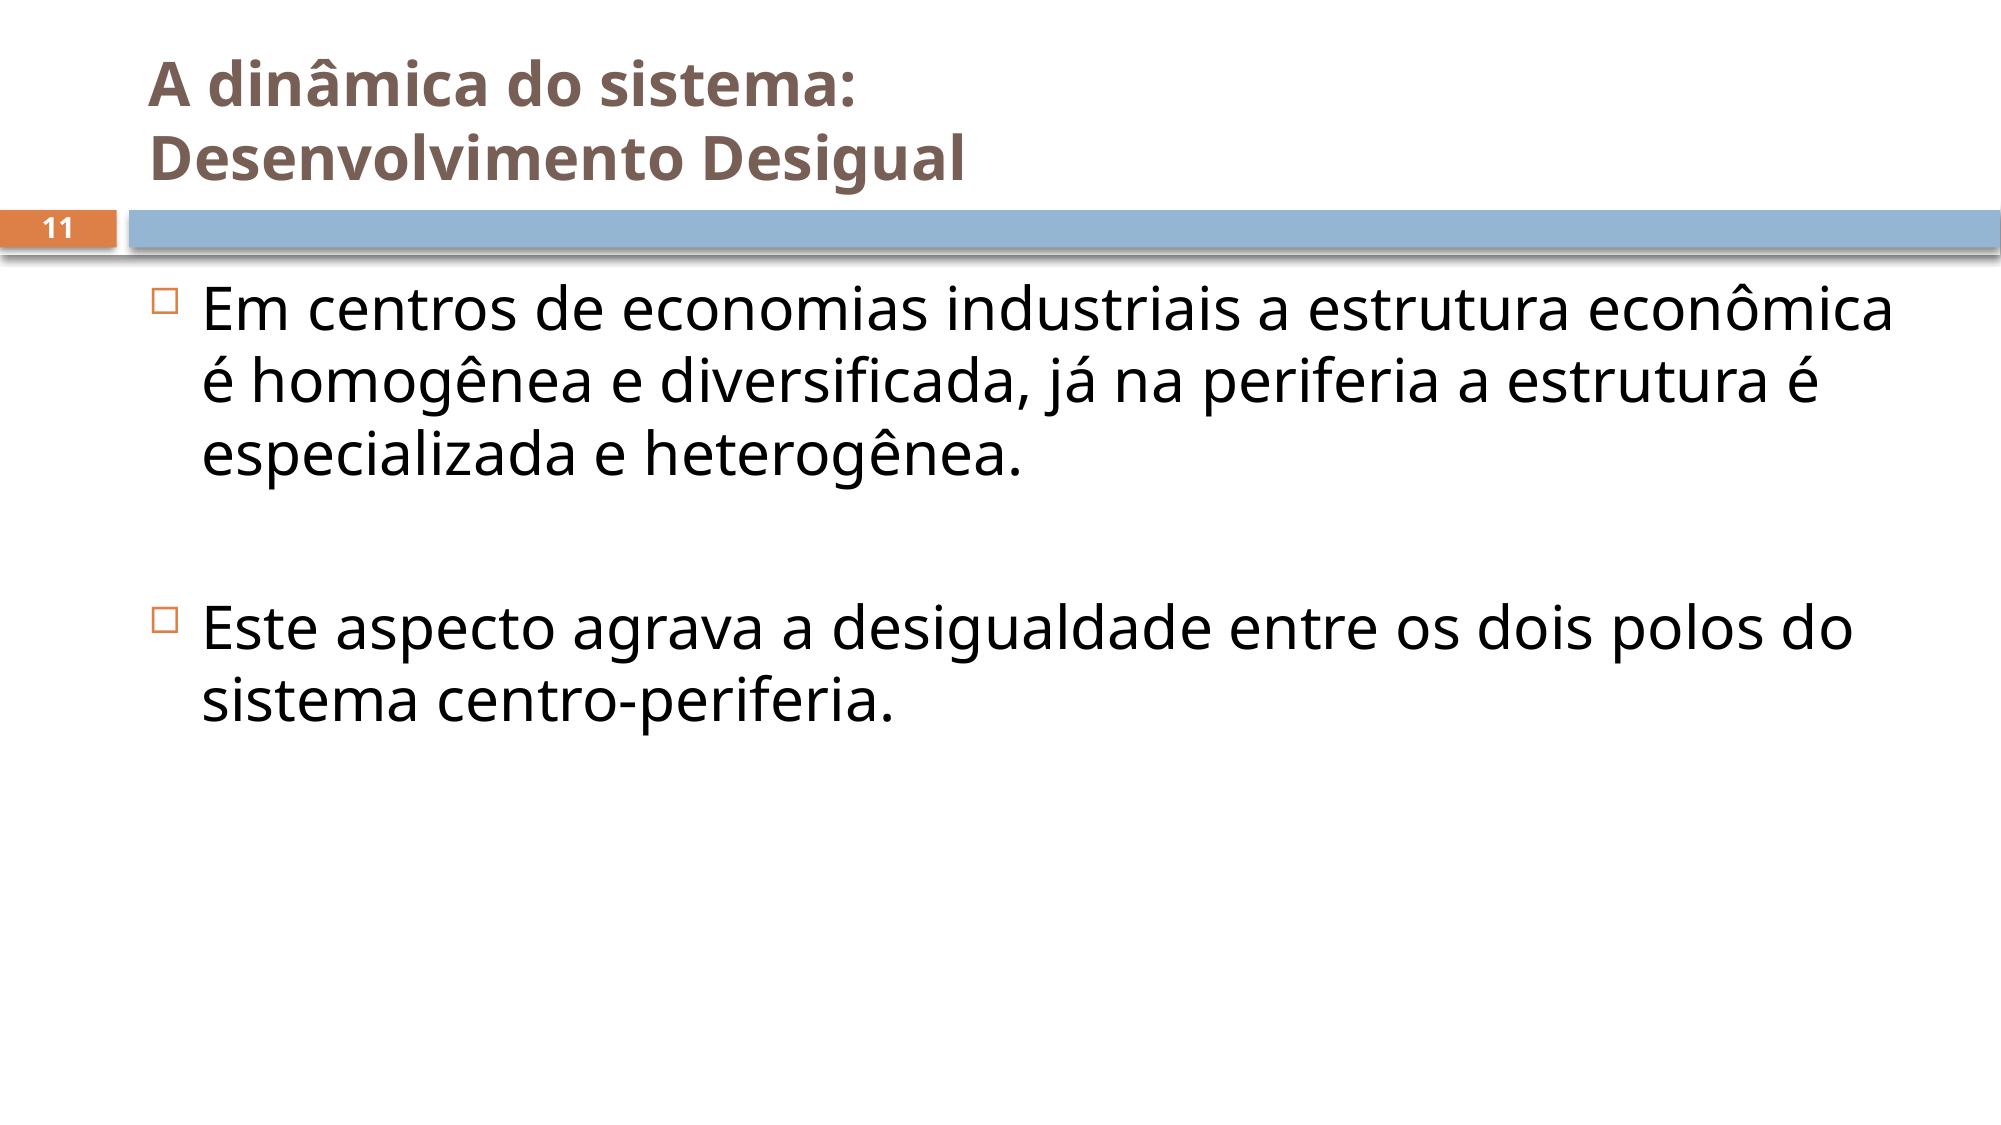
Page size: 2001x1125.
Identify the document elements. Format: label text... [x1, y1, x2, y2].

title A dinâmica do sistema: Desenvolvimento Desigual [133, 37, 1918, 200]
list Em centros de economias industriais a estrutura econômica é homogênea e diversificada, já na periferia a estrutura é especializada e heterogênea. Este aspecto agrava a desigualdade entre os dois polos do sistema centro-periferia. [133, 262, 1918, 1000]
slide_number 11 [0, 208, 117, 249]
